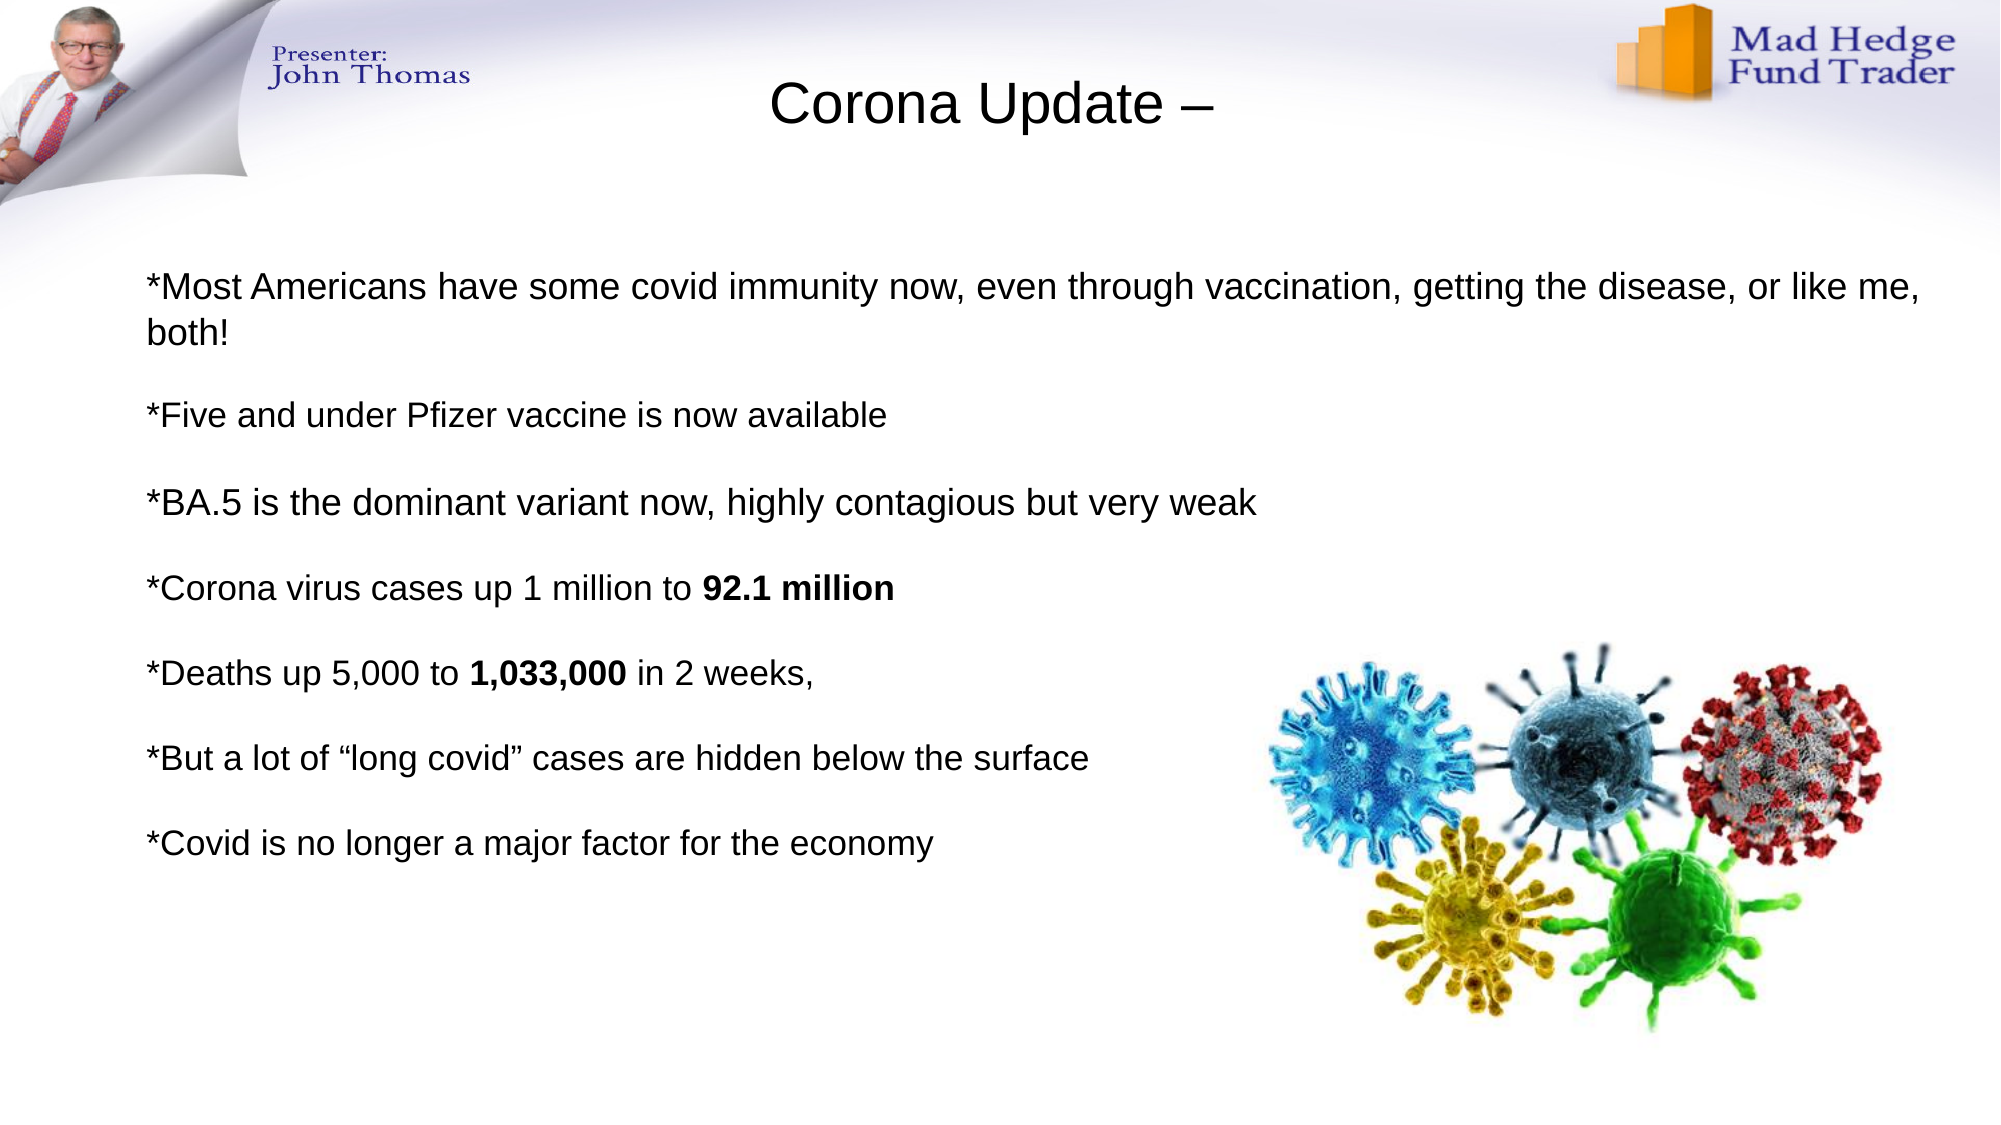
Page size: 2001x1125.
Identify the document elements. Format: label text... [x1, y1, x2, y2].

picture [0, 0, 2000, 339]
title Corona Update – [99, 6, 1900, 162]
list *Most Americans have some covid immunity now, even through vaccination, getting the disease, or like me, both! *Five and under Pfizer vaccine is now available *BA.5 is the dominant variant now, highly contagious but very weak *Corona virus cases up 1 million to 92.1 million *Deaths up 5,000 to 1,033,000 in 2 weeks, *But a lot of “long covid” cases are hidden below the surface *Covid is no longer a major factor for the economy [98, 162, 1938, 1013]
picture [1146, 599, 2000, 1081]
